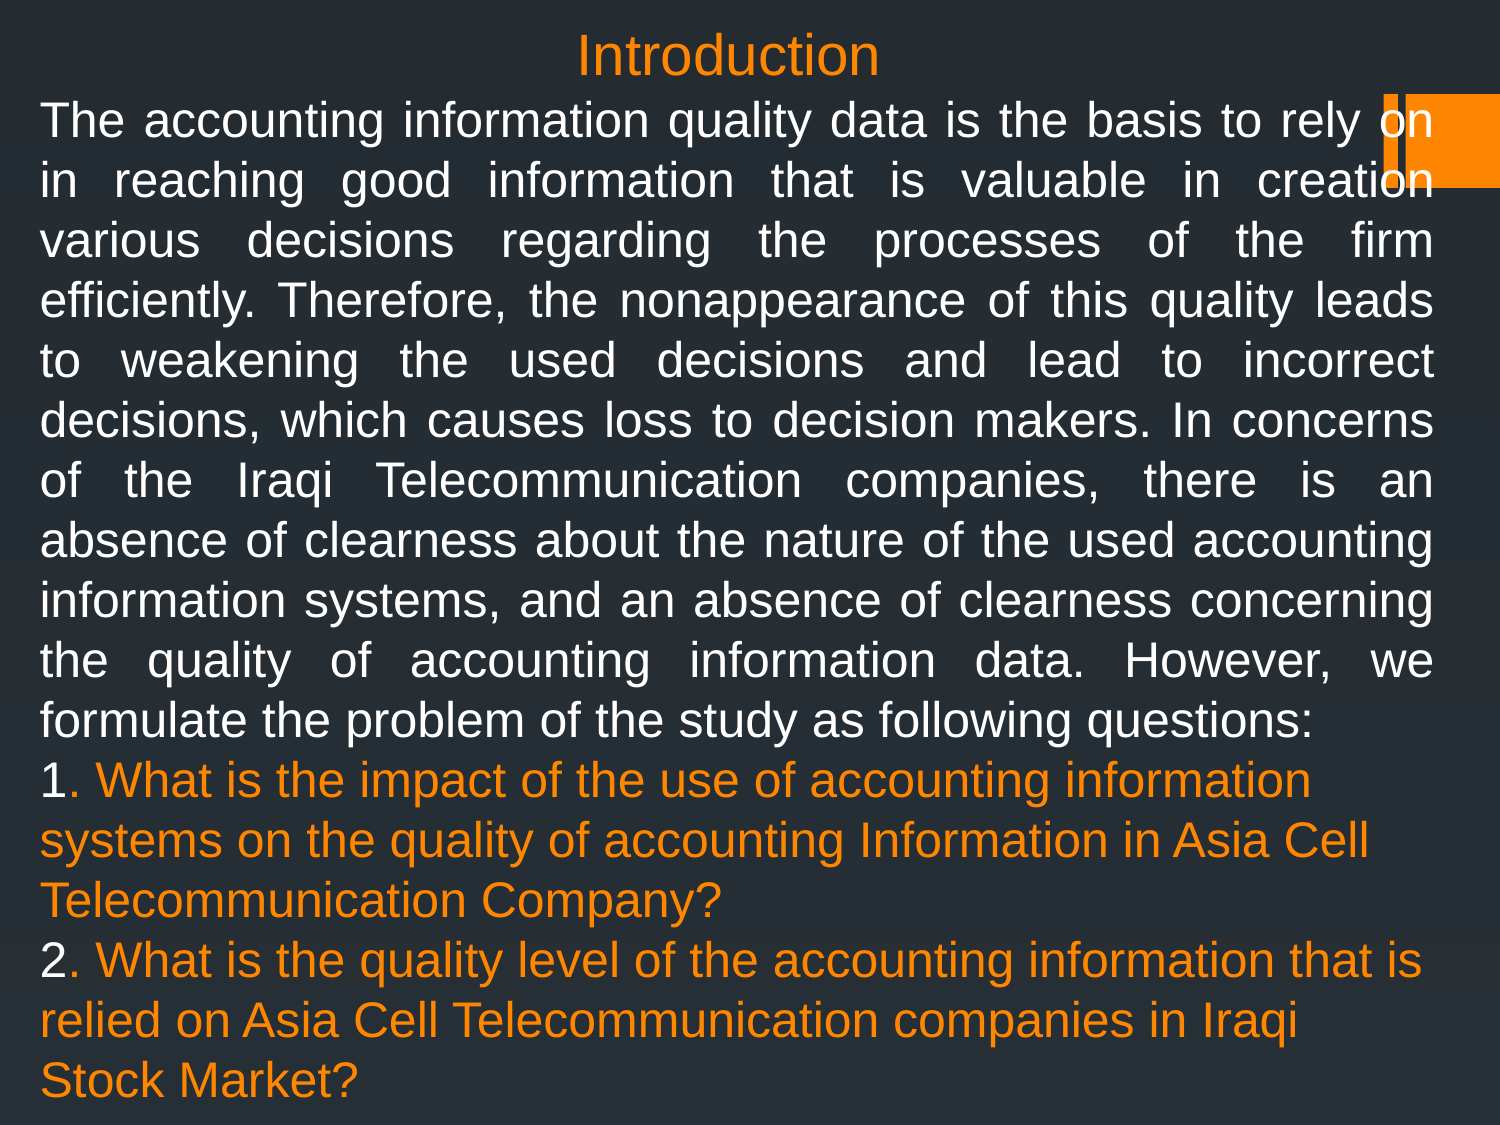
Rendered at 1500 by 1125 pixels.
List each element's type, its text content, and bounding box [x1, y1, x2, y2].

text_box Introduction The accounting information quality data is the basis to rely on in reaching good information that is valuable in creation various decisions regarding the processes of the firm efficiently. Therefore, the nonappearance of this quality leads to weakening the used decisions and lead to incorrect decisions, which causes loss to decision makers. In concerns of the Iraqi Telecommunication companies, there is an absence of clearness about the nature of the used accounting information systems, and an absence of clearness concerning the quality of accounting information data. However, we formulate the problem of the study as following questions: 1. What is the impact of the use of accounting information systems on the quality of accounting Information in Asia Cell Telecommunication Company? 2. What is the quality level of the accounting information that is relied on Asia Cell Telecommunication companies in Iraqi Stock Market? [24, 9, 1450, 1115]
